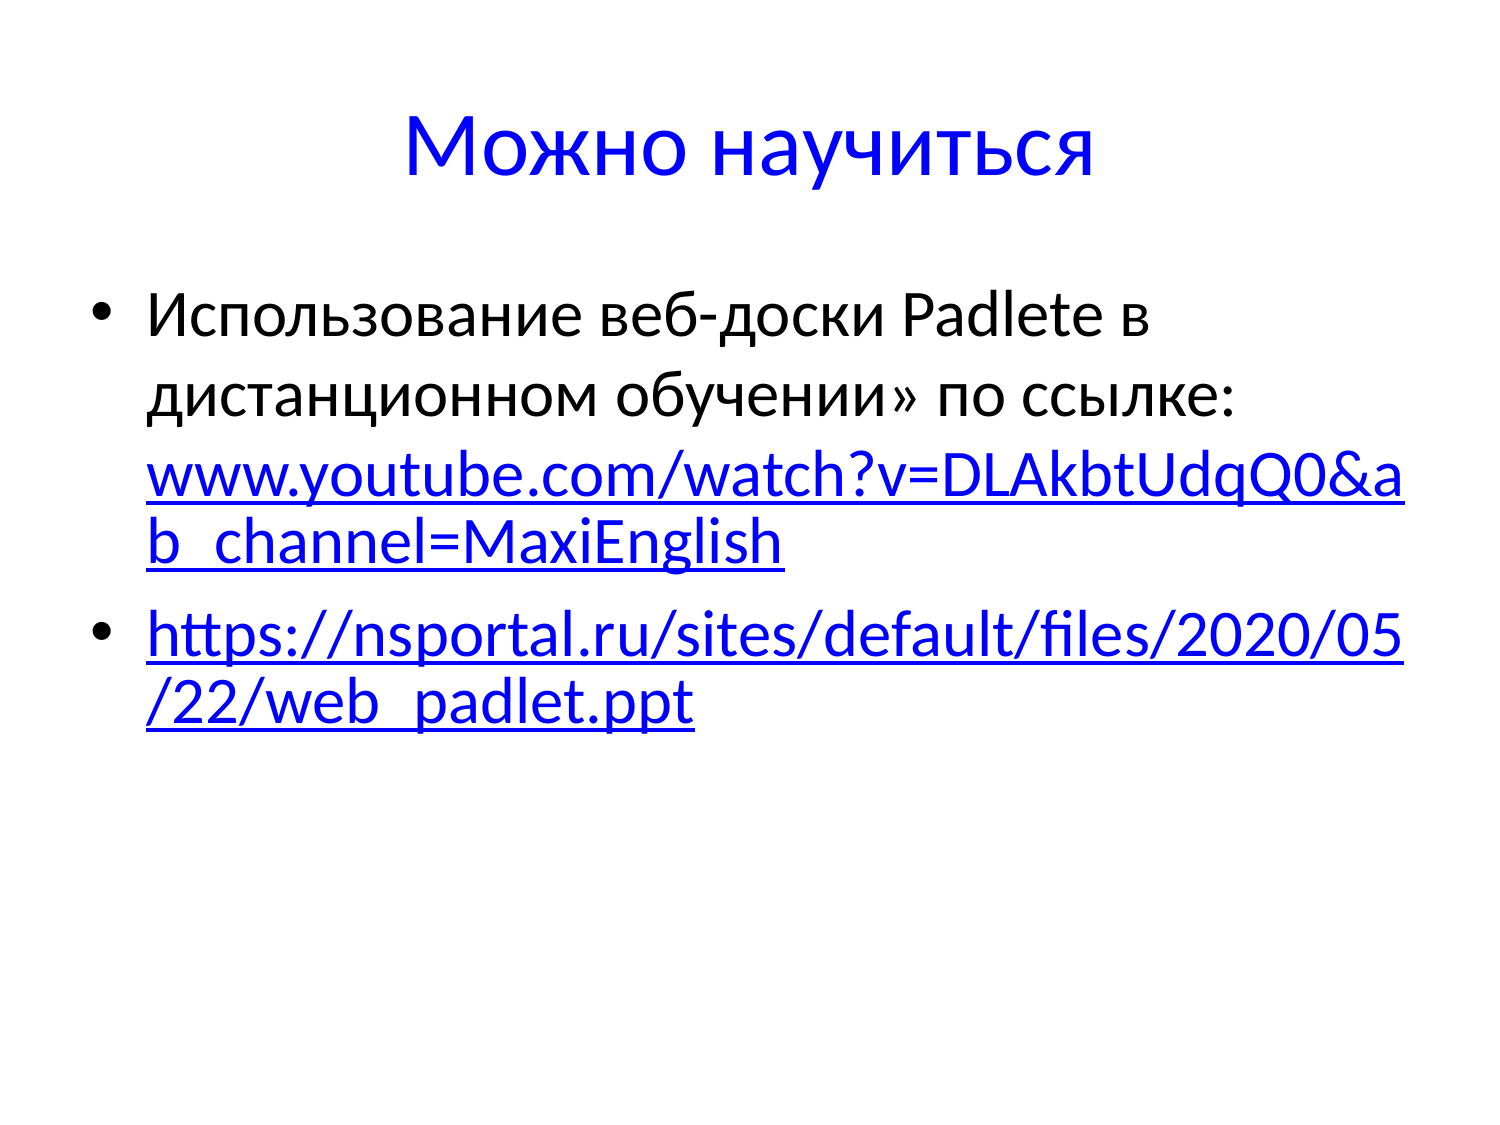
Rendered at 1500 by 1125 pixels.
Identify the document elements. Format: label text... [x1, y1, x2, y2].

title Можно научиться [75, 45, 1425, 233]
list Использование веб-доски Padletе в дистанционном обучении» по ссылке: www.youtube.com/watch?v=DLAkbtUdqQ0&ab_channel=MaxiEnglish https://nsportal.ru/sites/default/files/2020/05/22/web_padlet.ppt [75, 262, 1425, 1005]
